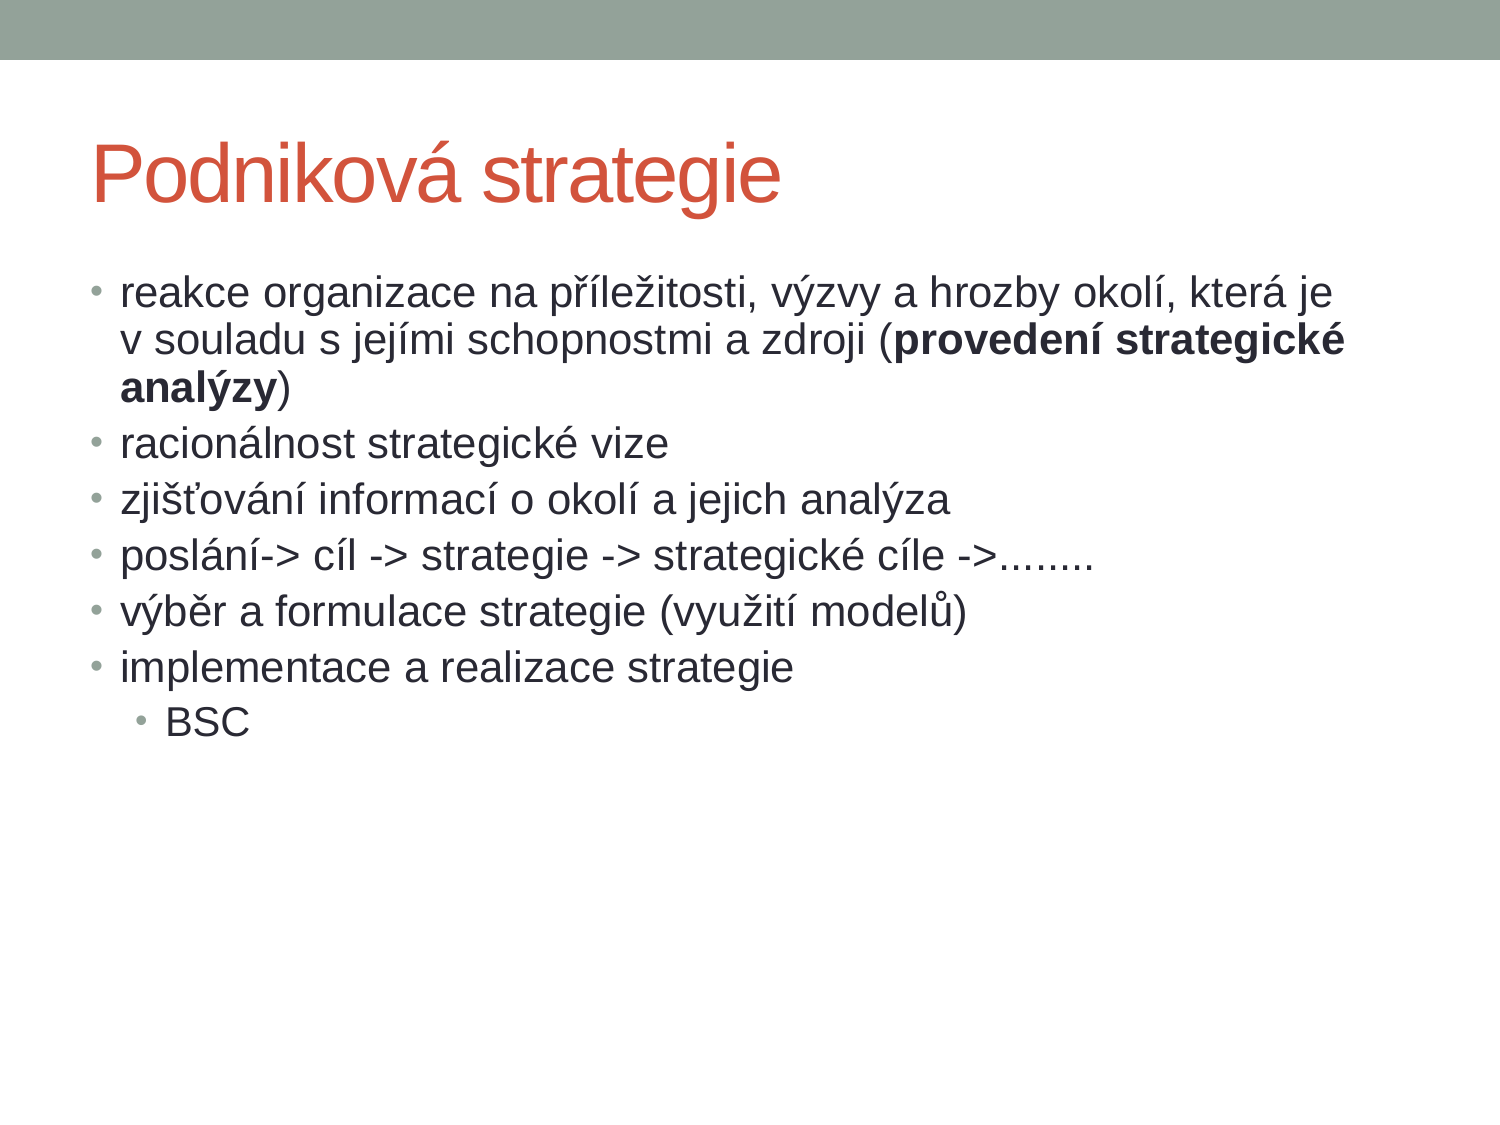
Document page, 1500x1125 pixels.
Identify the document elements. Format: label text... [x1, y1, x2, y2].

list reakce organizace na příležitosti, výzvy a hrozby okolí, která je v souladu s jejími schopnostmi a zdroji (provedení strategické analýzy) racionálnost strategické vize zjišťování informací o okolí a jejich analýza poslání-> cíl -> strategie -> strategické cíle ->........ výběr a formulace strategie (využití modelů) implementace a realizace strategie BSC [75, 262, 1425, 1063]
title Podniková strategie [75, 87, 1425, 250]
